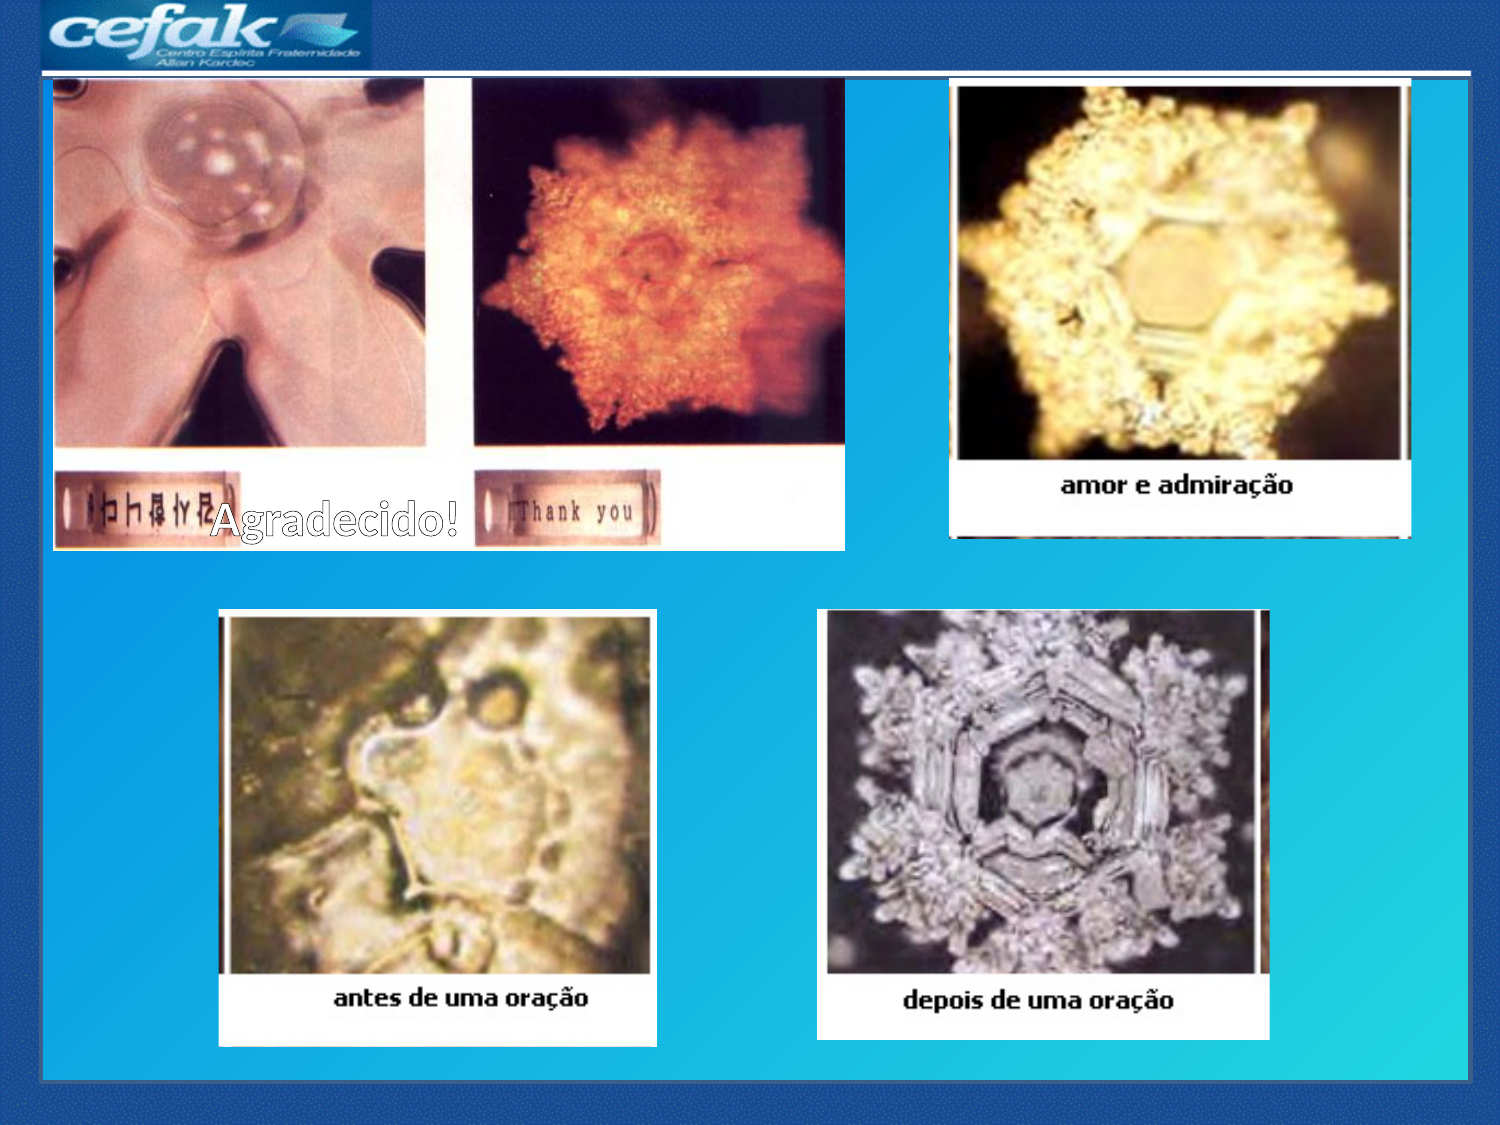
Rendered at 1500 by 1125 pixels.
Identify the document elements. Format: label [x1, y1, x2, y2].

picture [0, 0, 1500, 1125]
text_box [39, 76, 1473, 1084]
text_box [52, 78, 845, 555]
